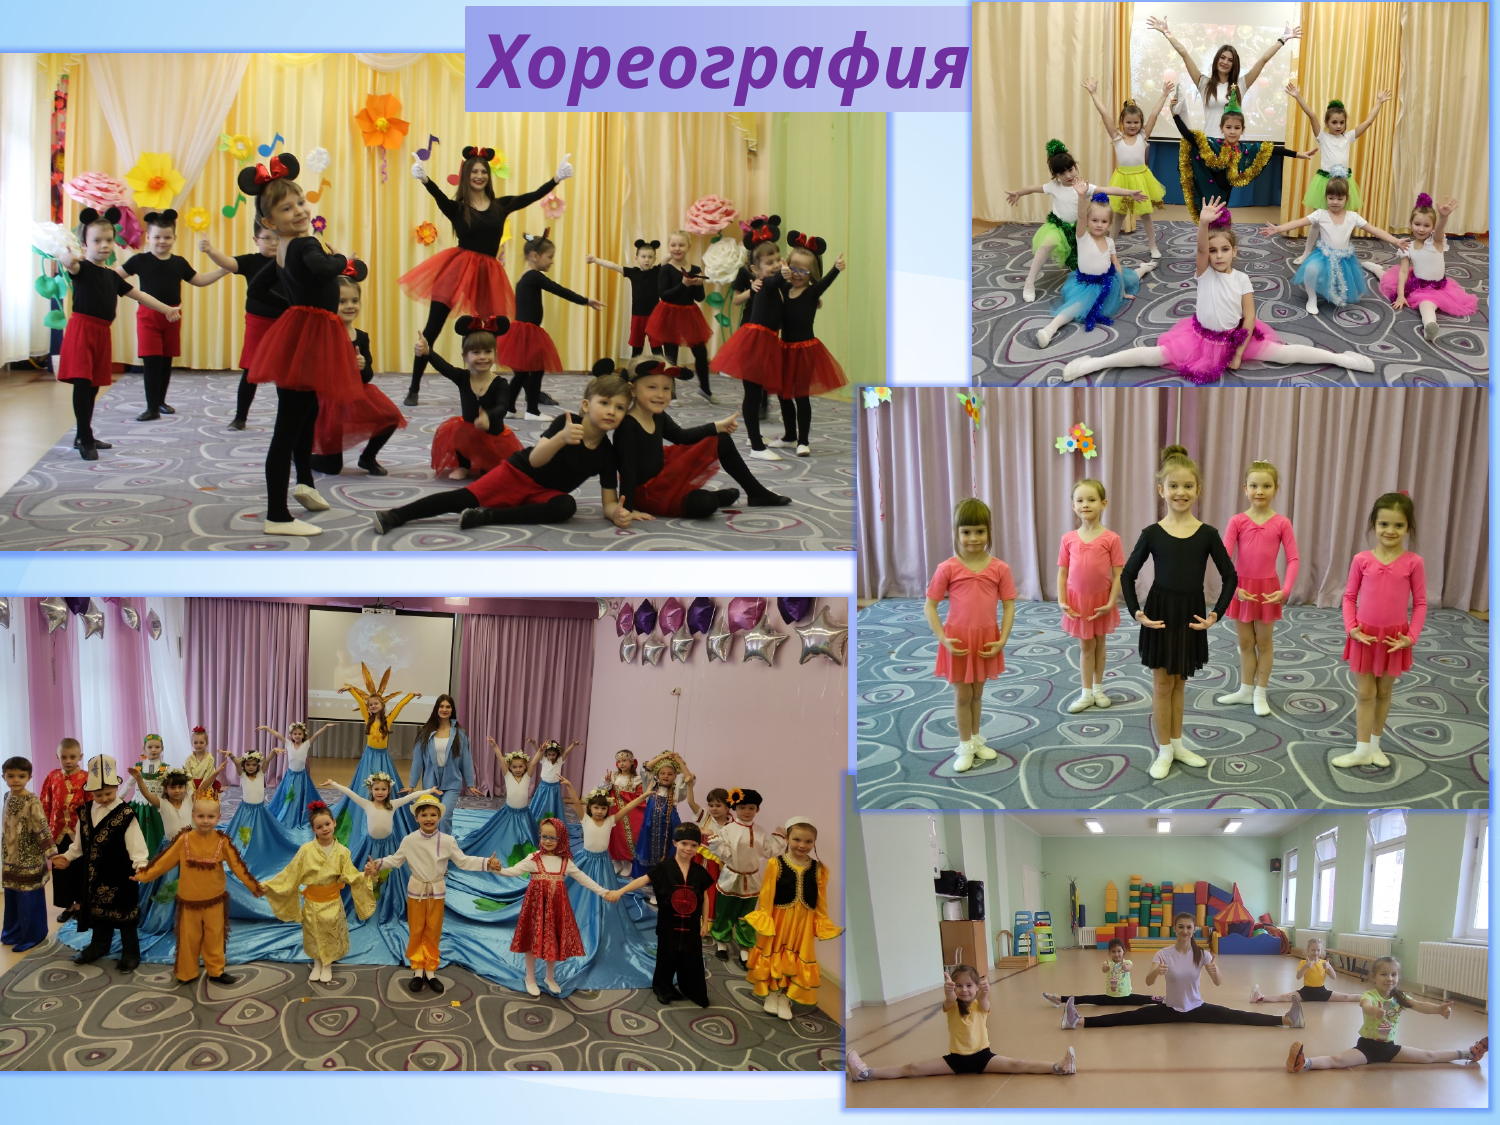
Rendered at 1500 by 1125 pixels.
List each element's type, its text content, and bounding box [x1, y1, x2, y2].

text_box Хореография [465, 6, 966, 112]
picture [0, 2, 1489, 1108]
